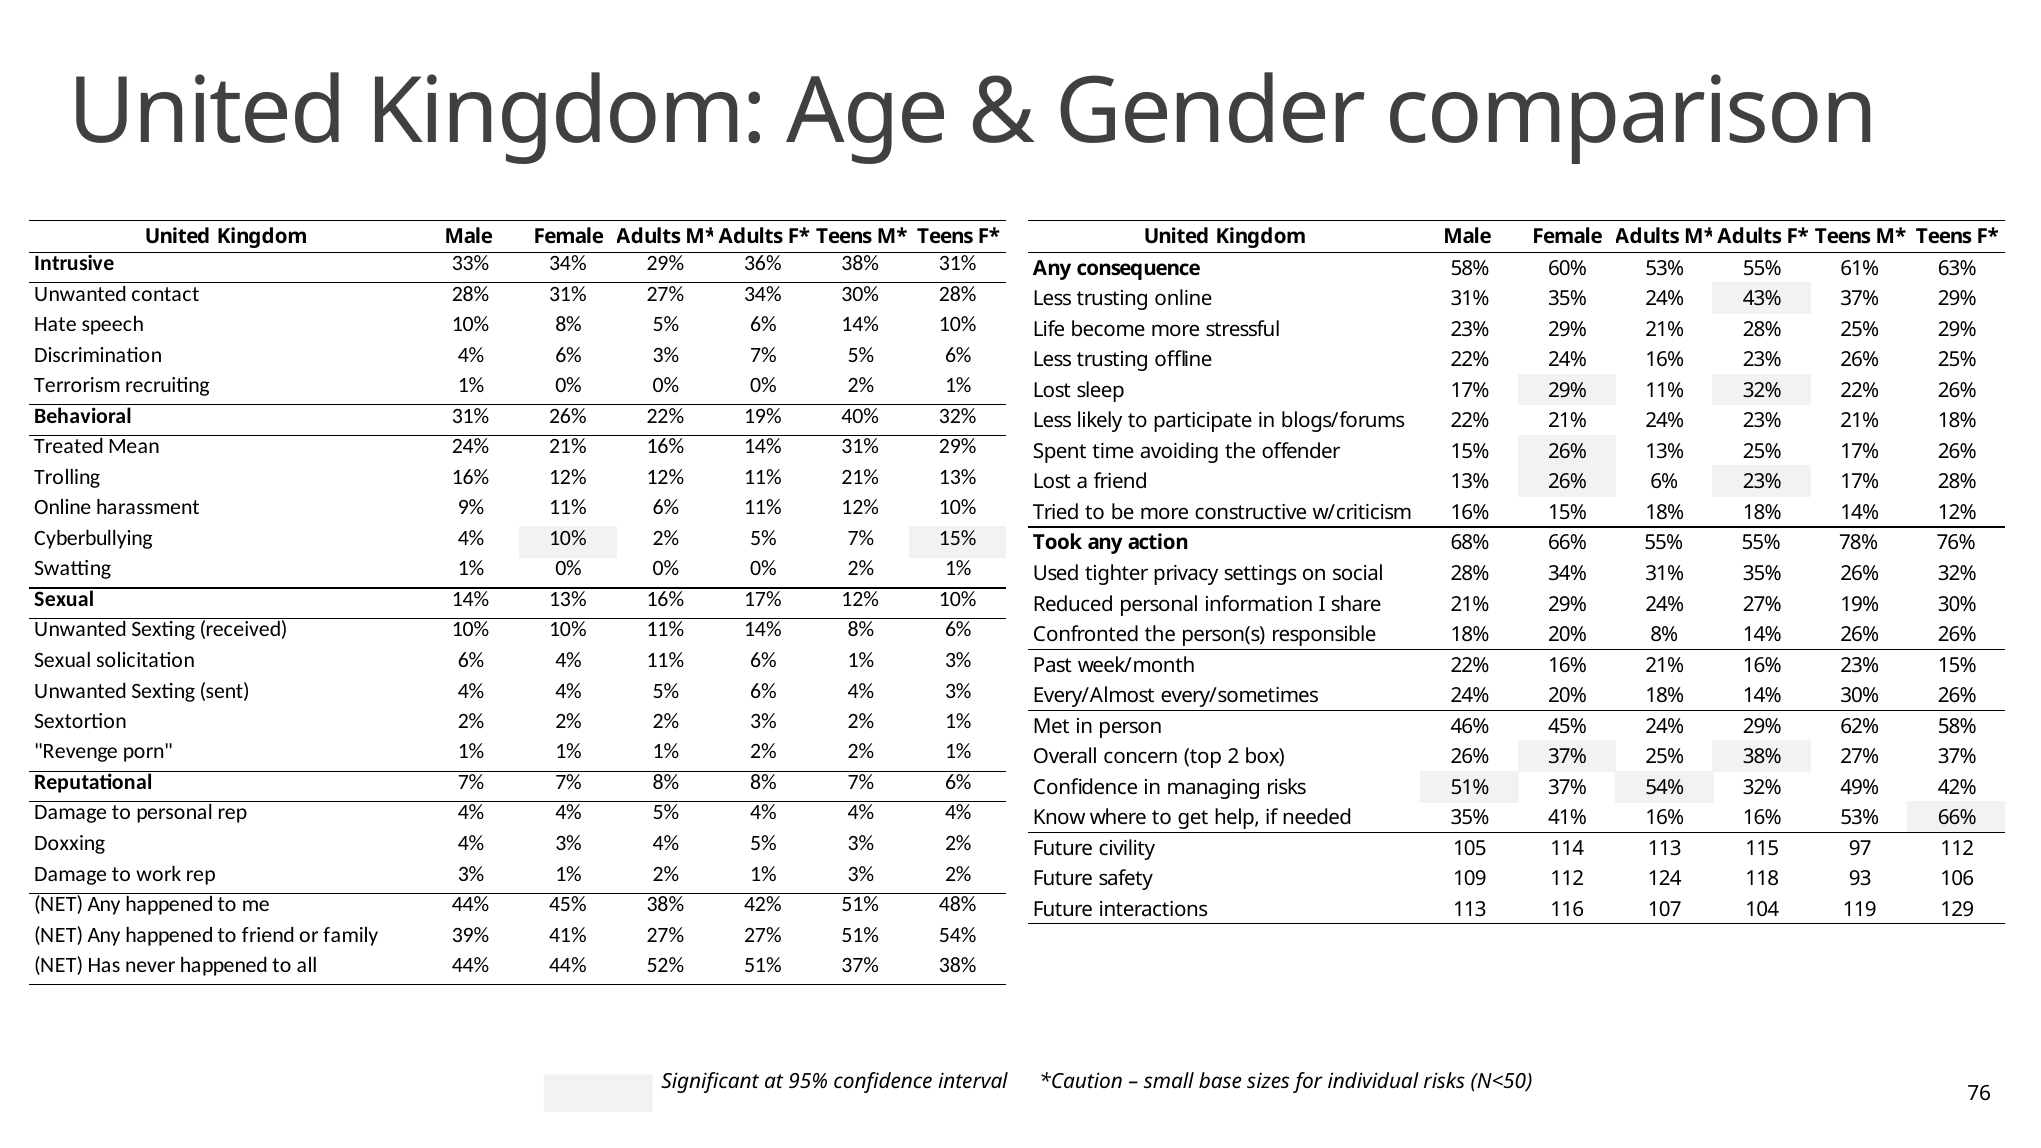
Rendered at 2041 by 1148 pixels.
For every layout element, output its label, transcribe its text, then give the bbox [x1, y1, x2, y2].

title United Kingdom: Age & Gender comparison [45, 48, 1996, 199]
slide_number 76 [1567, 1063, 2007, 1125]
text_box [543, 1059, 1567, 1132]
picture [28, 219, 1008, 986]
picture [1027, 219, 2007, 926]
